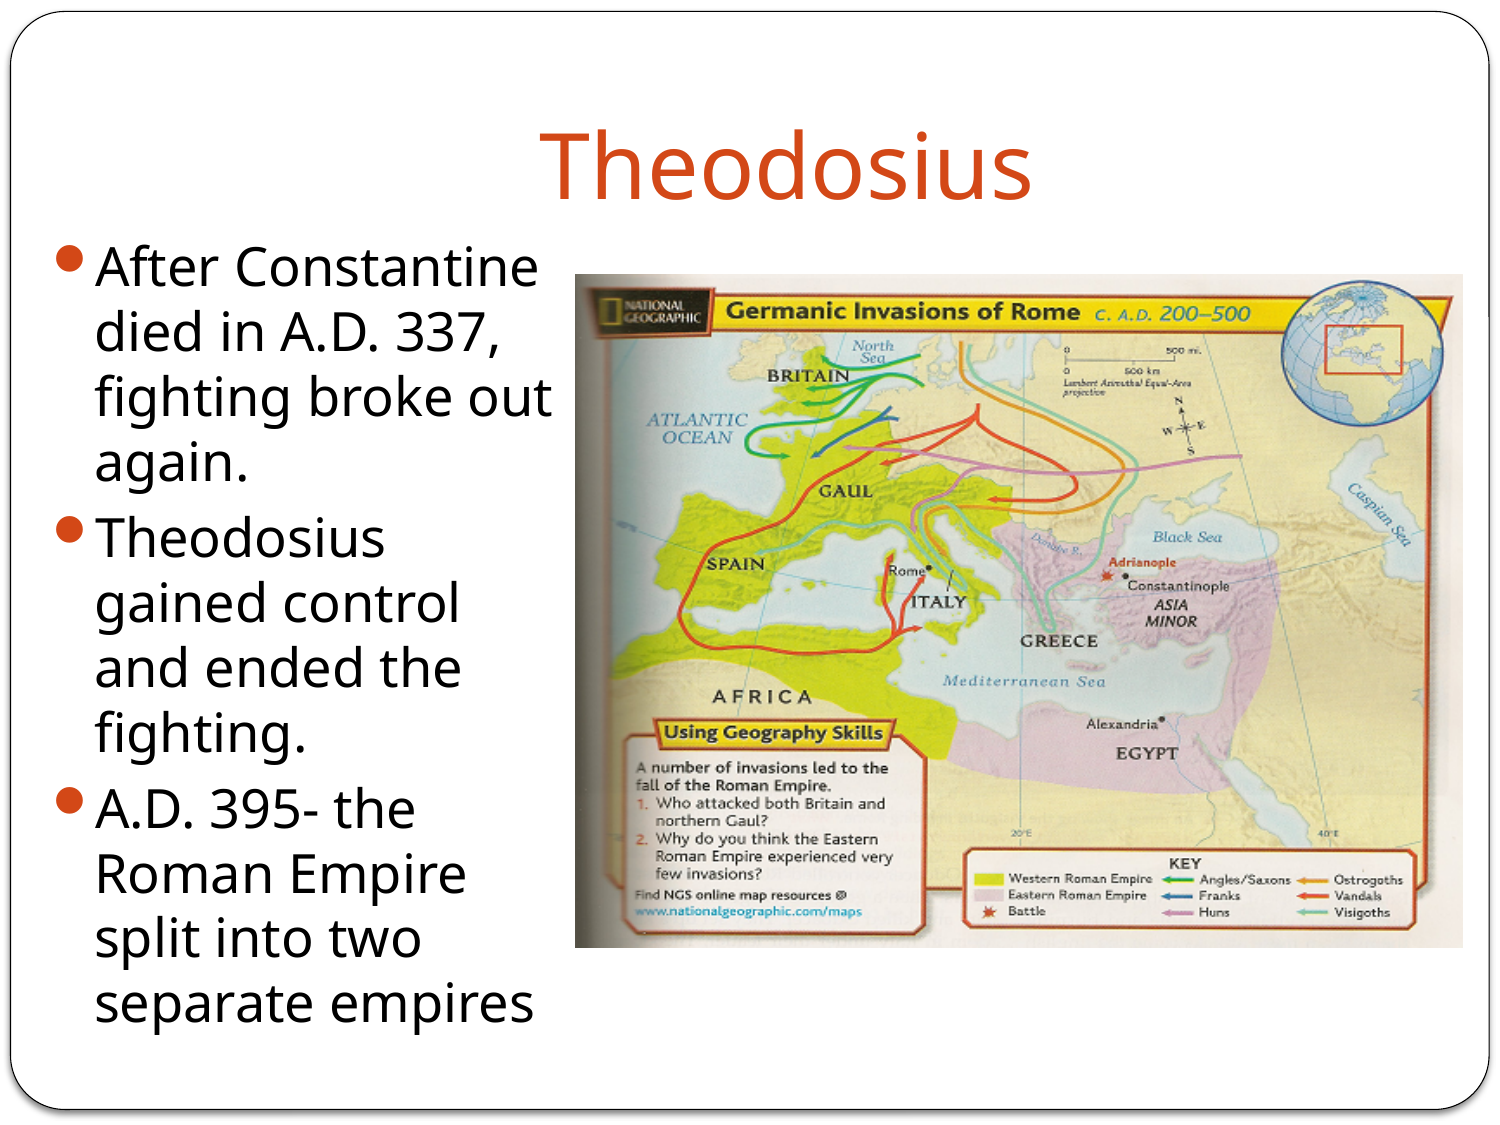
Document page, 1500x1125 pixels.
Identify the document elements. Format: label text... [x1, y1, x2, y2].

list After Constantine died in A.D. 337, fighting broke out again. Theodosius gained control and ended the fighting. A.D. 395- the Roman Empire split into two separate empires [37, 224, 588, 1125]
title Theodosius [150, 45, 1425, 233]
picture [574, 274, 1463, 948]
